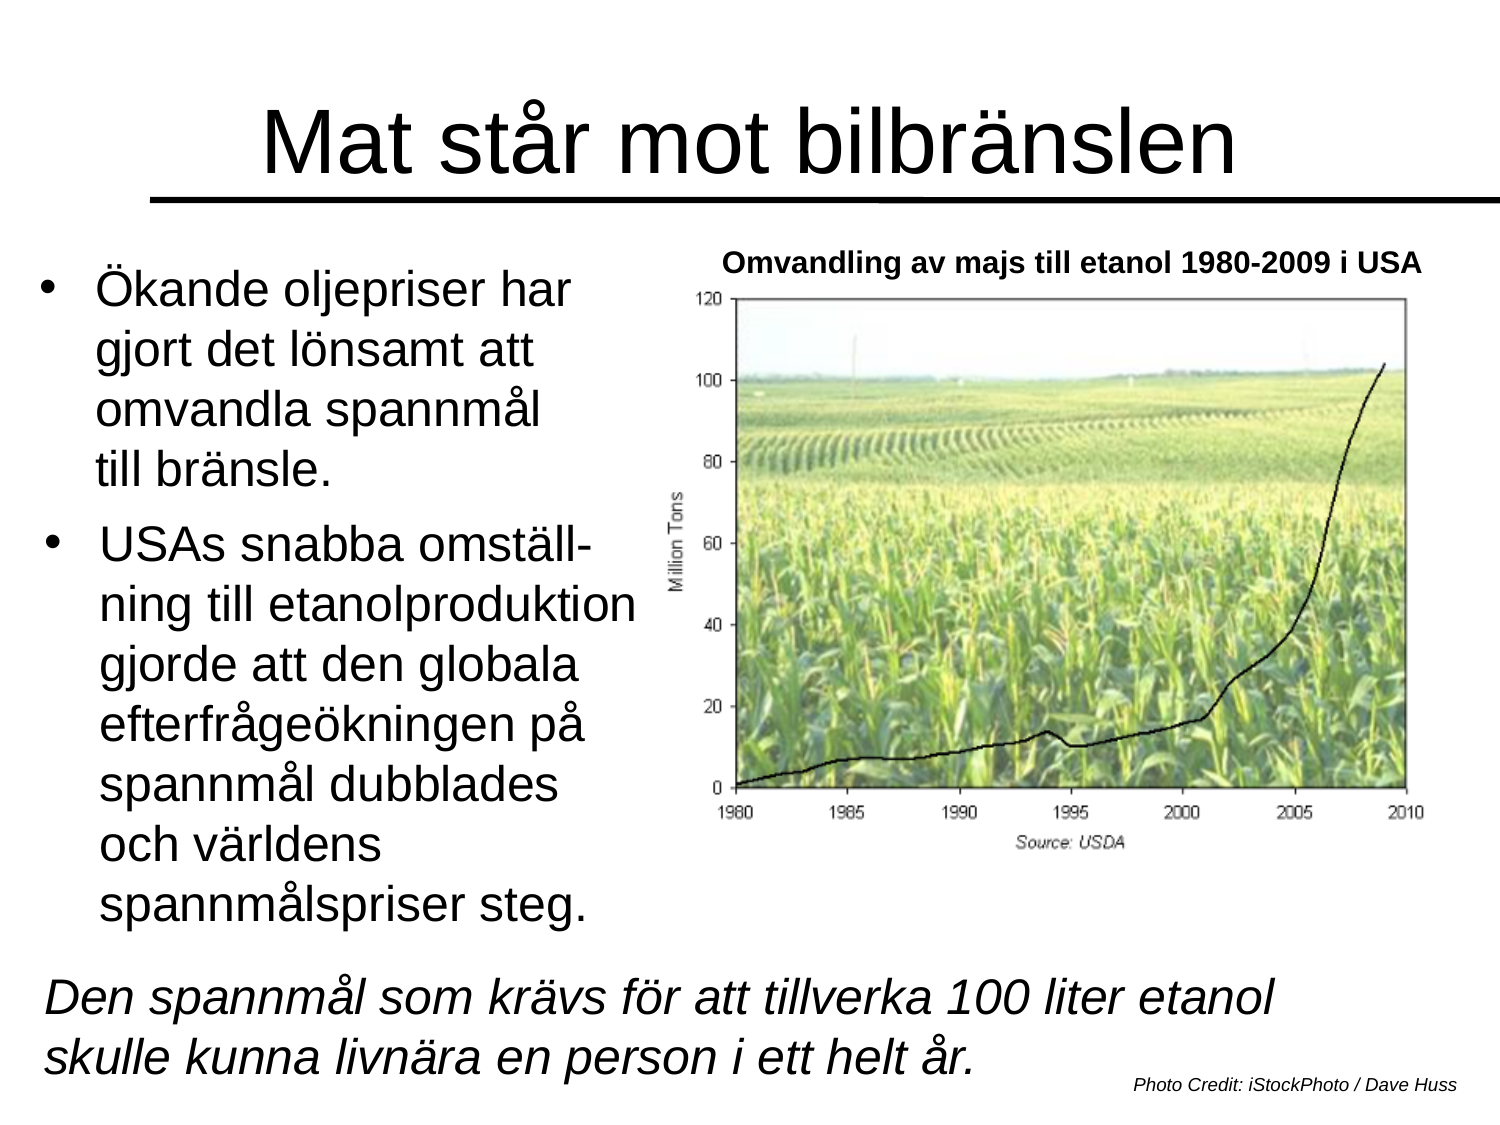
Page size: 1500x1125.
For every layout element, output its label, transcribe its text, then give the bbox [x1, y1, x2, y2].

text_box USAs snabba omställ-ning till etanolproduktion gjorde att den globala efterfrågeökningen på spannmål dubblades och världens spannmålspriser steg. [29, 503, 656, 941]
text_box Photo Credit: iStockPhoto / Dave Huss [1090, 1064, 1500, 1103]
text_box Omvandling av majs till etanol 1980-2009 i USA [661, 234, 1485, 288]
text_box Den spannmål som krävs för att tillverka 100 liter etanol skulle kunna livnära en person i ett helt år. [29, 957, 1406, 1093]
picture [640, 277, 1447, 860]
text_box Ökande oljepriser har gjort det lönsamt att omvandla spannmål till bränsle. [24, 248, 610, 516]
text_box Mat står mot bilbränslen [74, 42, 1425, 231]
